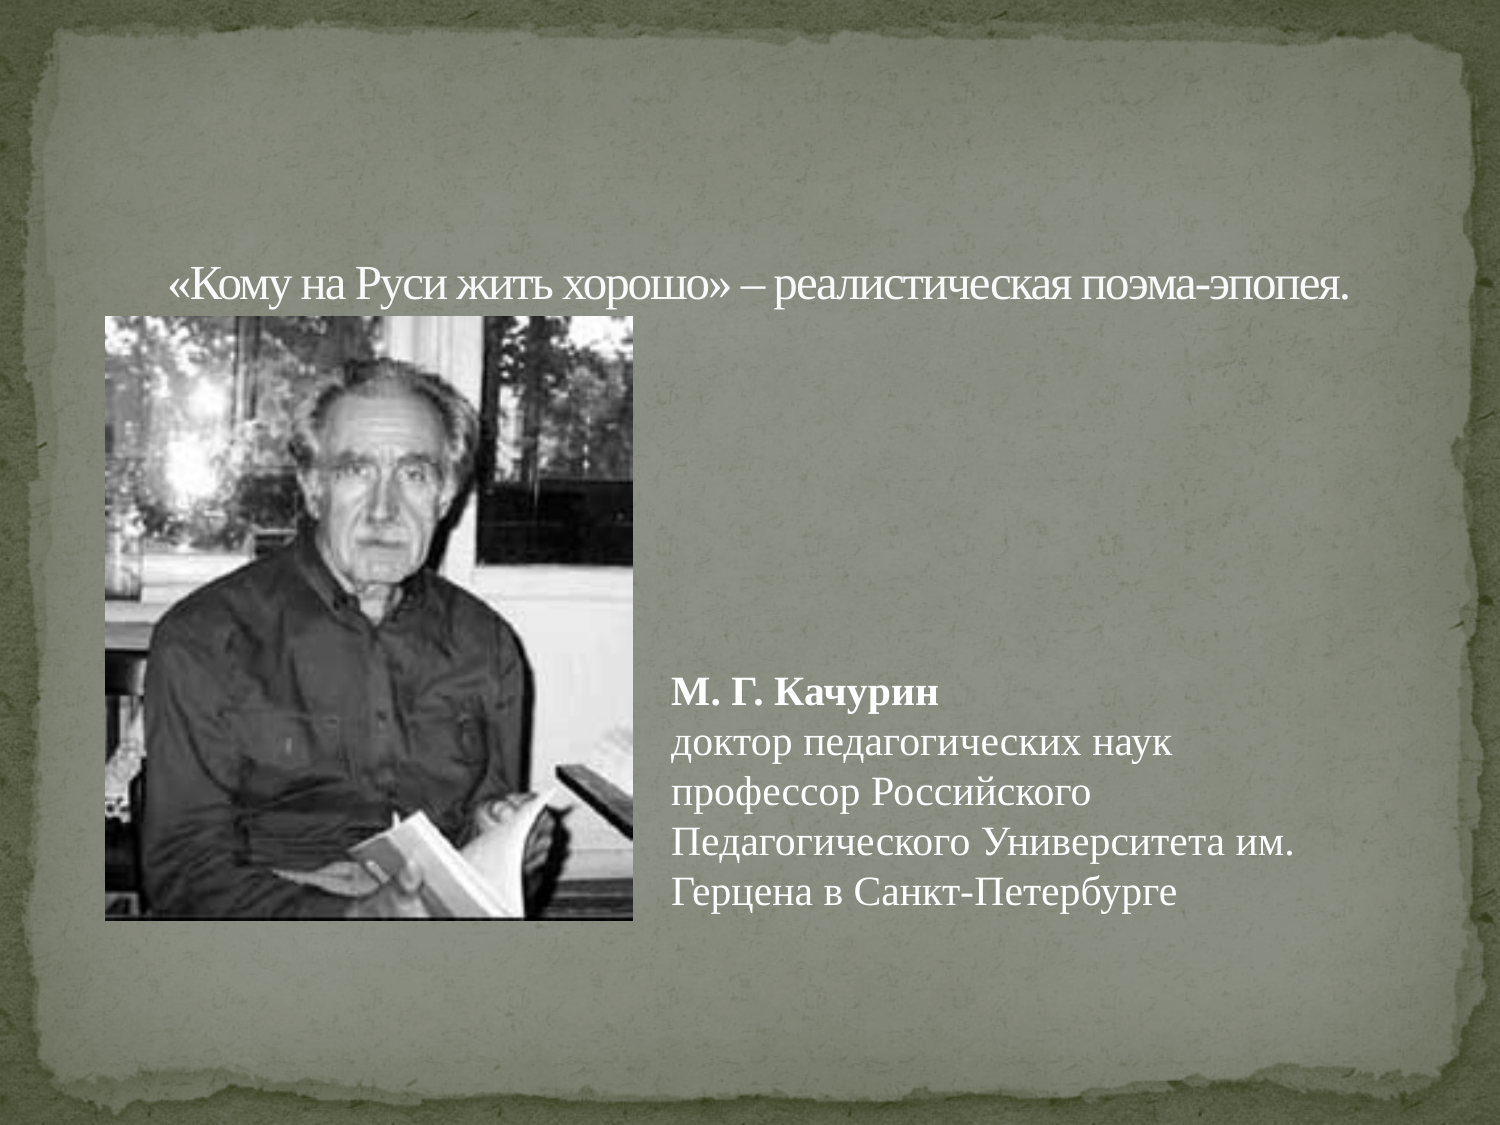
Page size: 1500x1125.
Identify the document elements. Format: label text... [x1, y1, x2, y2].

text_box М. Г. Качурин доктор педагогических наук профессор Российского Педагогического Университета им. Герцена в Санкт-Петербурге [656, 656, 1372, 922]
title «Кому на Руси жить хорошо» – реалистическая поэма-эпопея. [152, 187, 1374, 375]
picture [105, 316, 633, 921]
